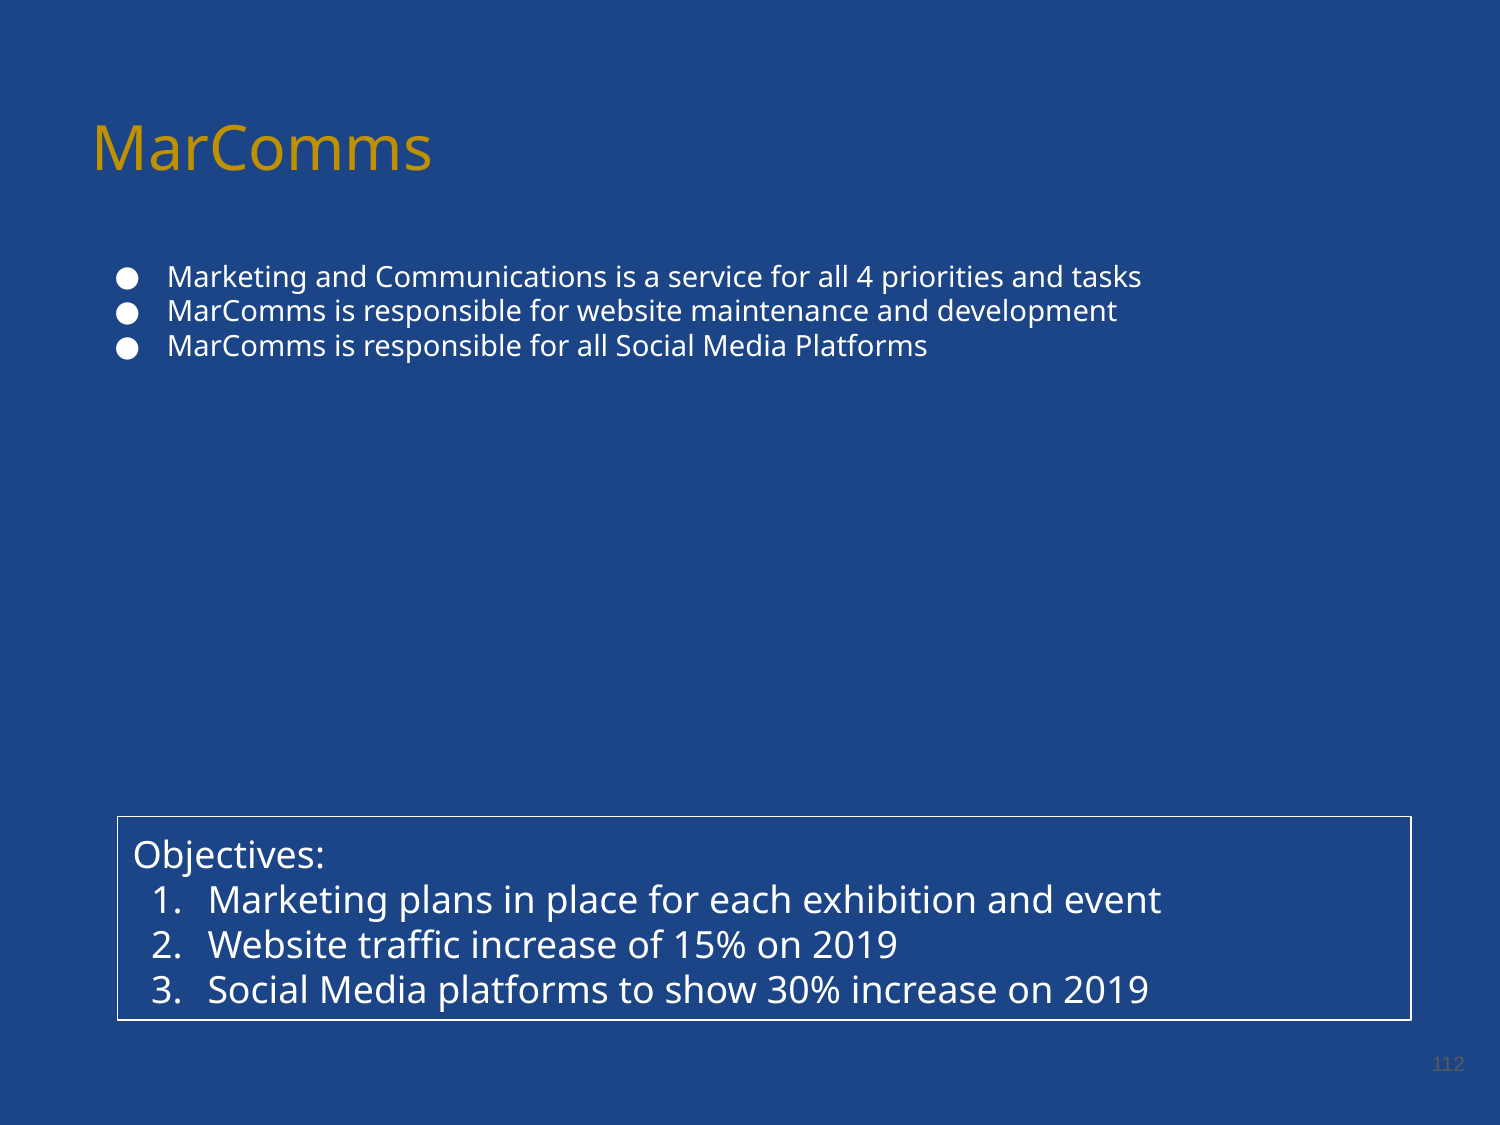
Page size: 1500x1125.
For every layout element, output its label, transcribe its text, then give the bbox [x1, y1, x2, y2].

text_box Objectives: Marketing plans in place for each exhibition and event Website traffic increase of 15% on 2019 Social Media platforms to show 30% increase on 2019 [117, 816, 1411, 1020]
slide_number ‹#› [1389, 1019, 1480, 1106]
text_box MarComms Marketing and Communications is a service for all 4 priorities and tasks MarComms is responsible for website maintenance and development MarComms is responsible for all Social Media Platforms [76, 18, 1318, 149]
